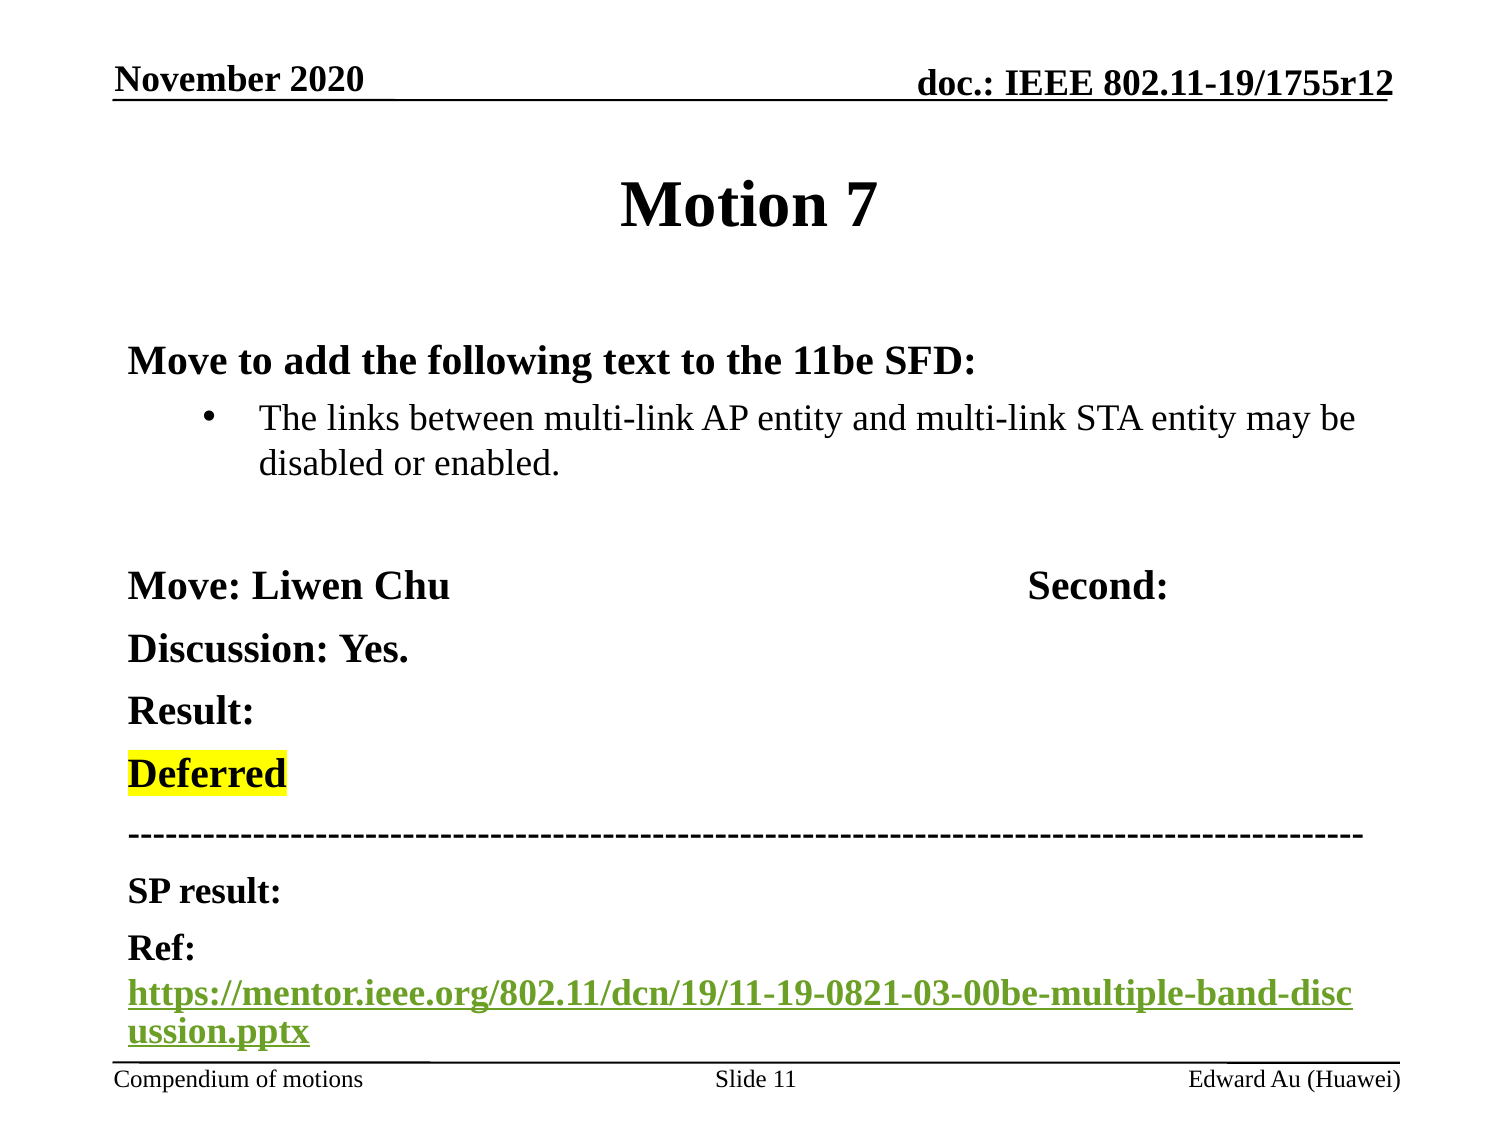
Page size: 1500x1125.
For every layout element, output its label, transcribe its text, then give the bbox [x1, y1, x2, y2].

title Motion 7 [112, 112, 1388, 288]
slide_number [114, 54, 423, 100]
list Move to add the following text to the 11be SFD: The links between multi-link AP entity and multi-link STA entity may be disabled or enabled. Move: Liwen Chu Second: Discussion: Yes. Result: Deferred --------------------------------------------------------------------------------------------------- SP result: Ref: https://mentor.ieee.org/802.11/dcn/19/11-19-0821-03-00be-multiple-band-discussion.pptx [112, 324, 1388, 1063]
footer Edward Au (Huawei) [878, 1061, 1402, 1093]
slide_number Slide 11 [712, 1061, 800, 1123]
